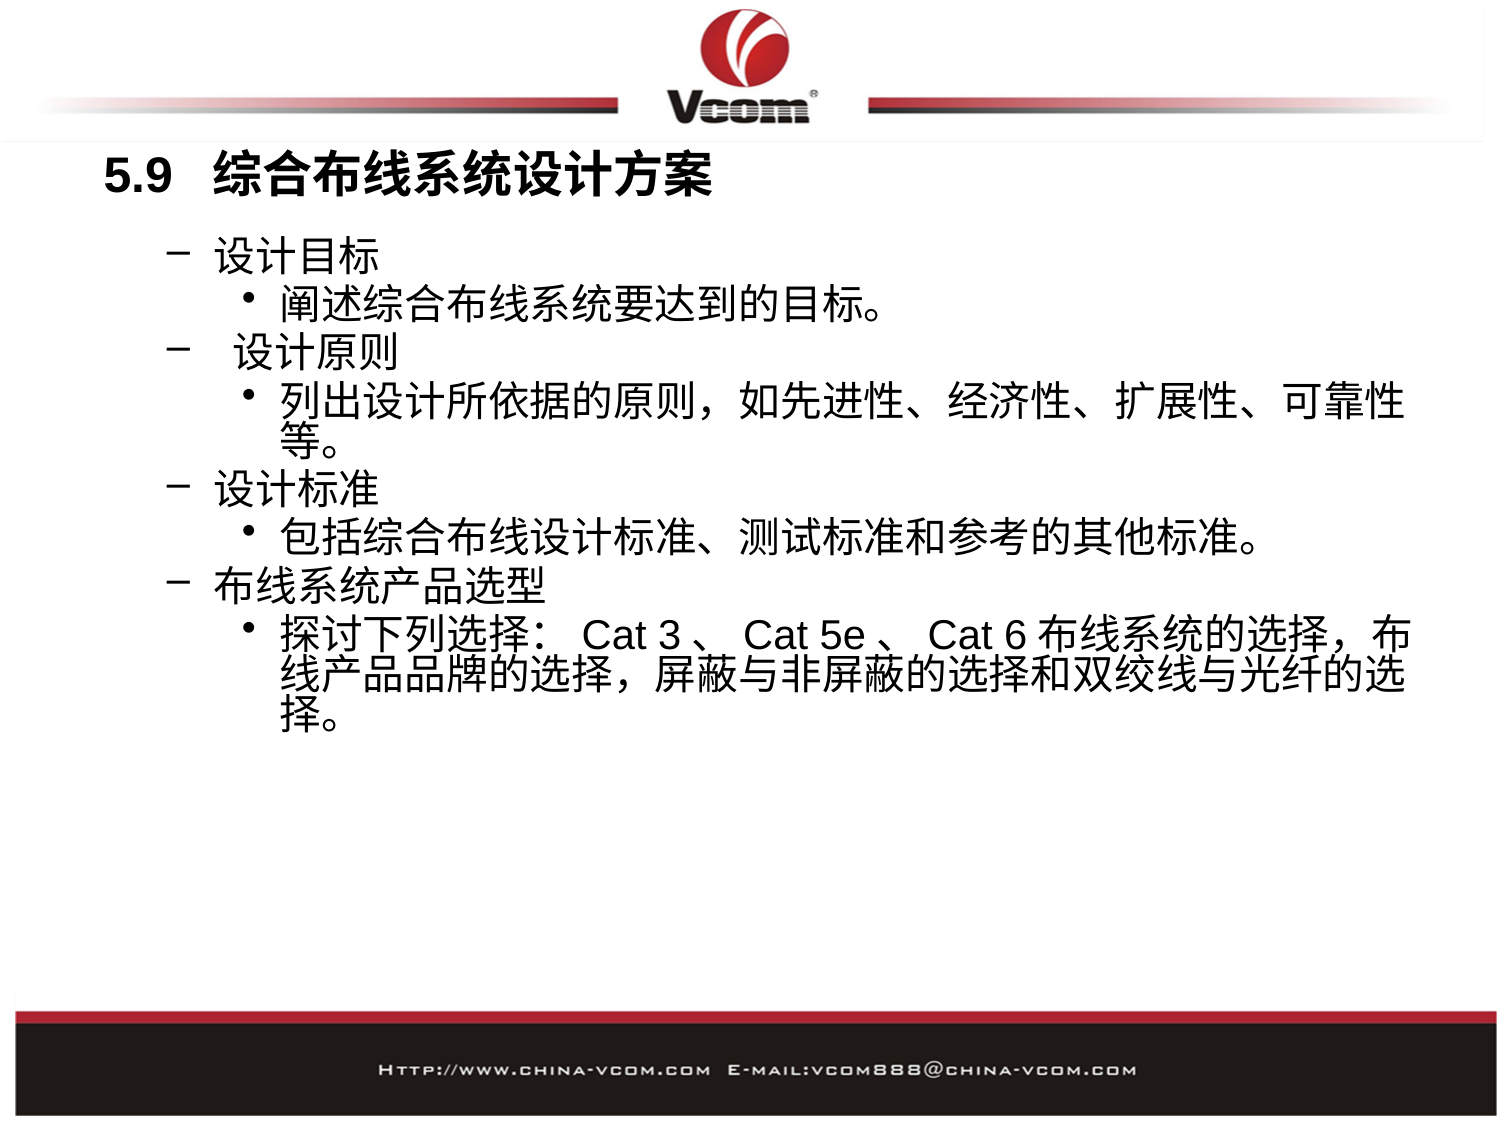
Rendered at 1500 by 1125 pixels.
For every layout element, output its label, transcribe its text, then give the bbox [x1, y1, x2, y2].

title 5.9 综合布线系统设计方案 [88, 125, 935, 220]
list 设计目标 阐述综合布线系统要达到的目标。 设计原则 列出设计所依据的原则，如先进性、经济性、扩展性、可靠性等。 设计标准 包括综合布线设计标准、测试标准和参考的其他标准。 布线系统产品选型 探讨下列选择：Cat 3、Cat 5e、Cat 6布线系统的选择，布线产品品牌的选择，屏蔽与非屏蔽的选择和双绞线与光纤的选择。 [76, 231, 1436, 846]
picture [2, 9, 1497, 1116]
